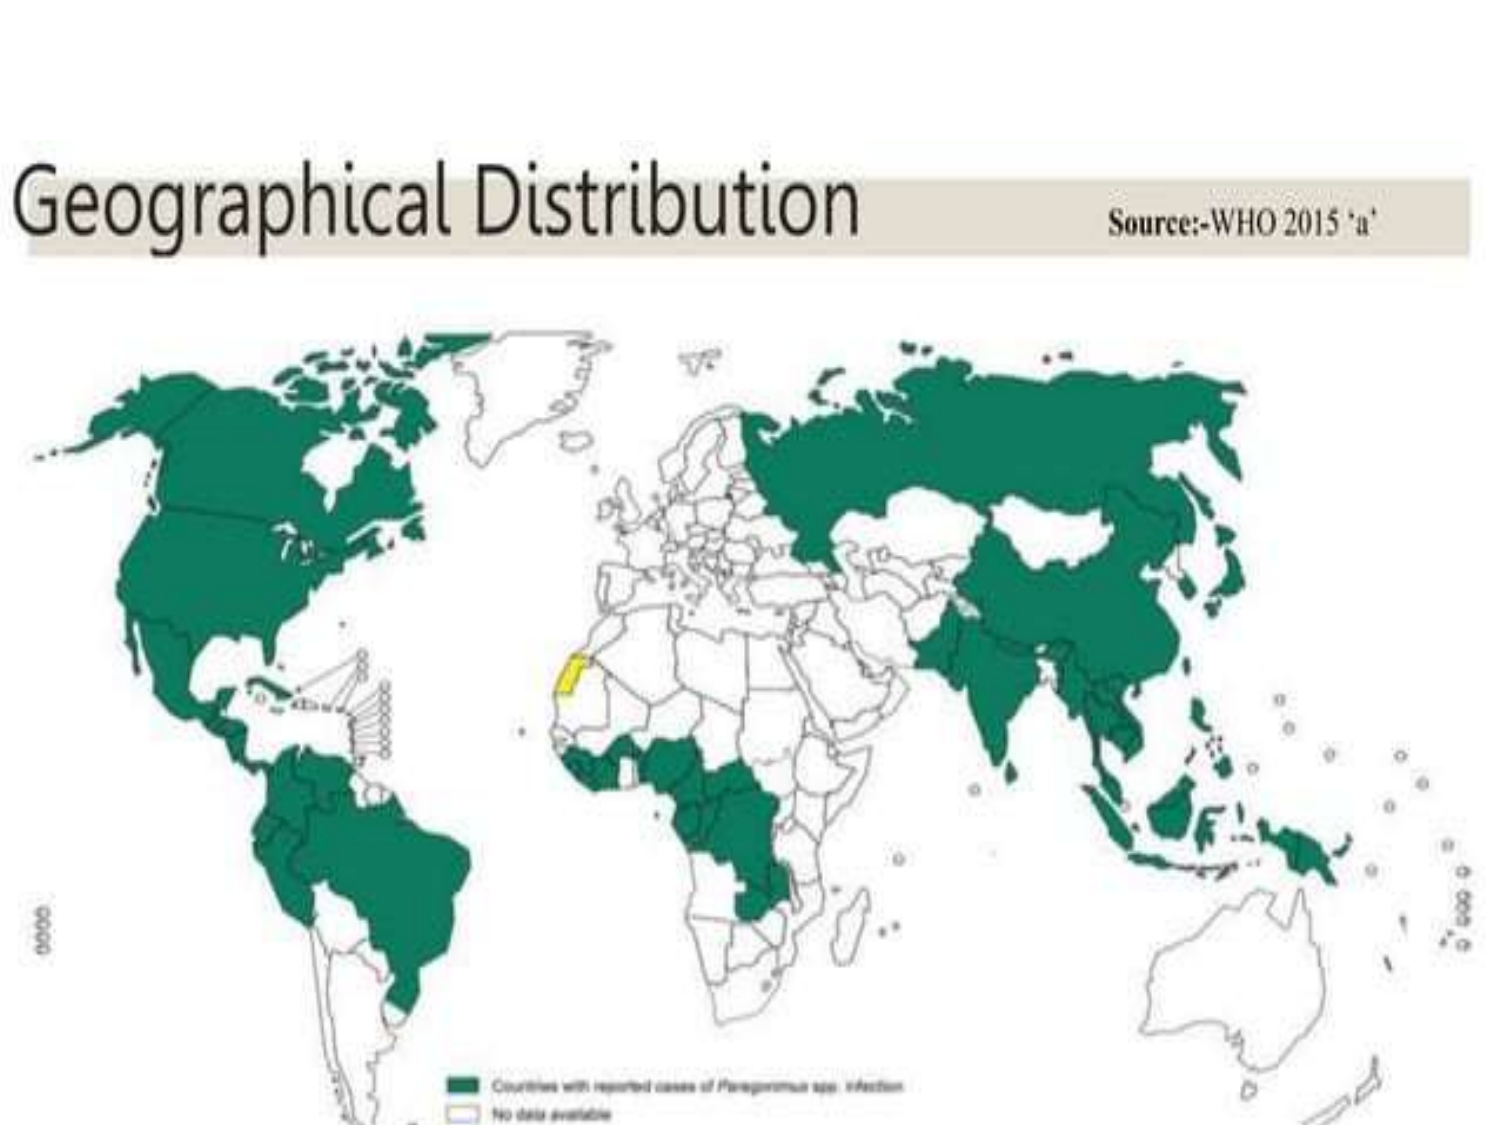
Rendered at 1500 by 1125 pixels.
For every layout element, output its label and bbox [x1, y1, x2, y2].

picture [0, 139, 1500, 1125]
